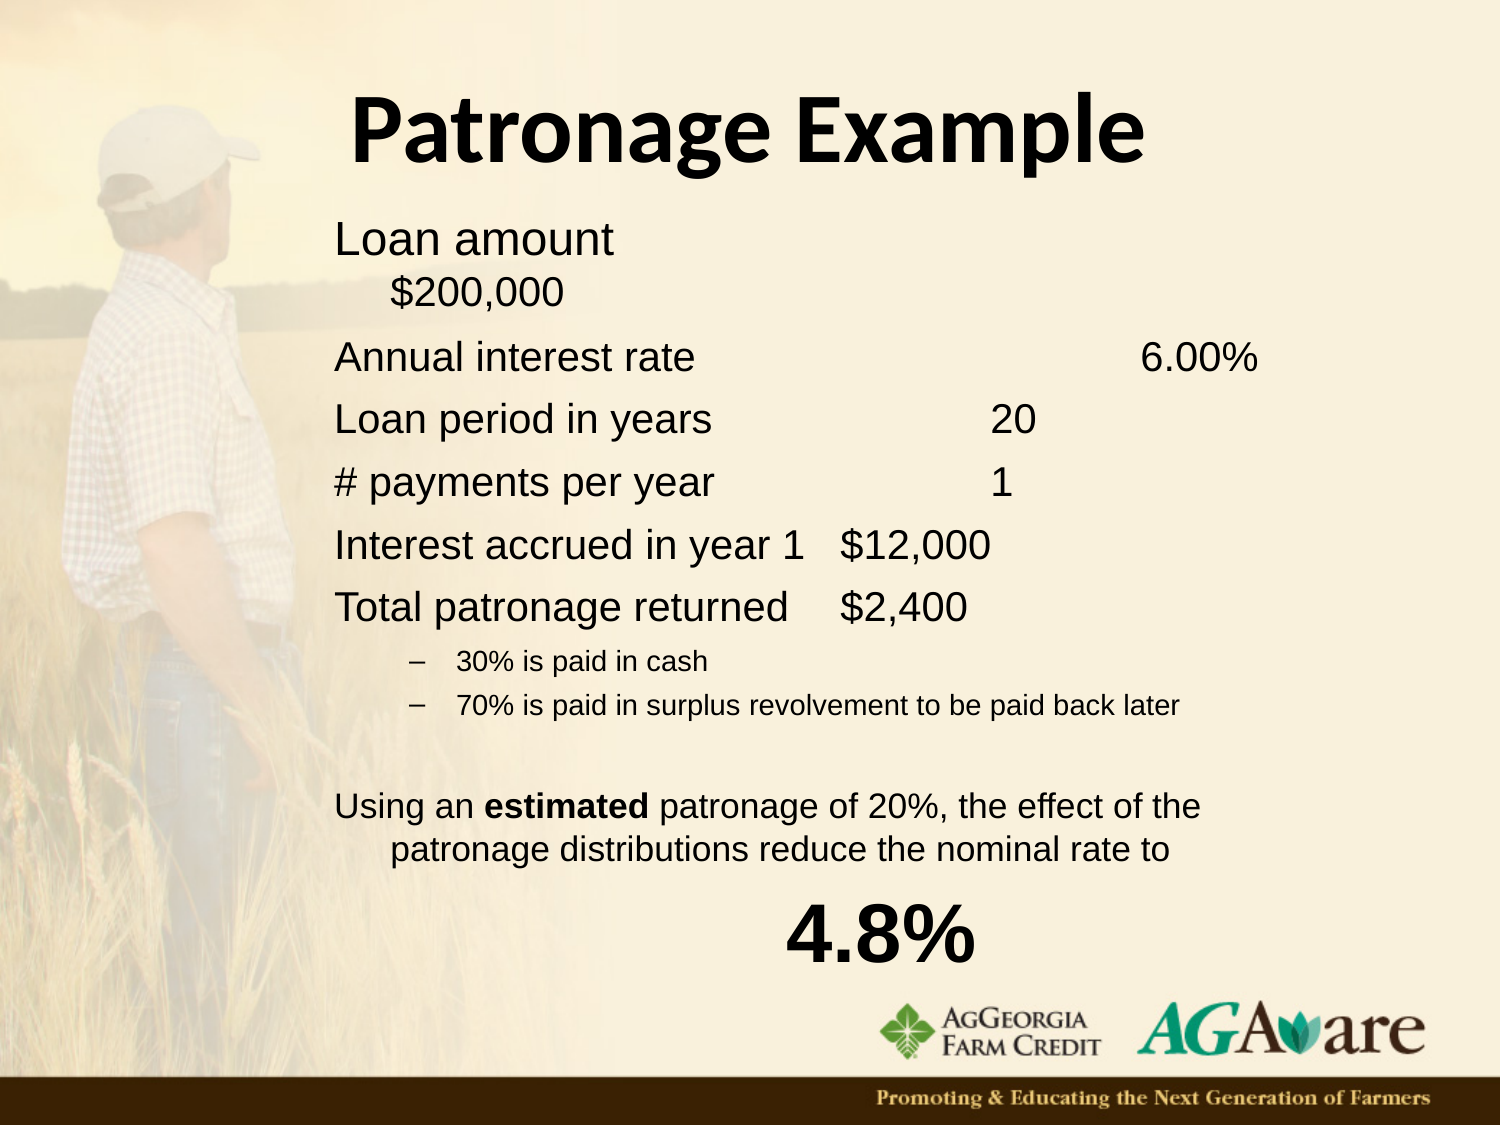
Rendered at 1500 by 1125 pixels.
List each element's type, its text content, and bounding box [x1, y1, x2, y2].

picture [0, 0, 1500, 1125]
text_box Patronage Example [74, 45, 1424, 200]
list Loan amount $200,000 Annual interest rate 6.00% Loan period in years 20 # payments per year 1 Interest accrued in year 1 $12,000 Total patronage returned $2,400 30% is paid in cash 70% is paid in surplus revolvement to be paid back later Using an estimated patronage of 20%, the effect of the patronage distributions reduce the nominal rate to 4.8% [319, 200, 1300, 1000]
